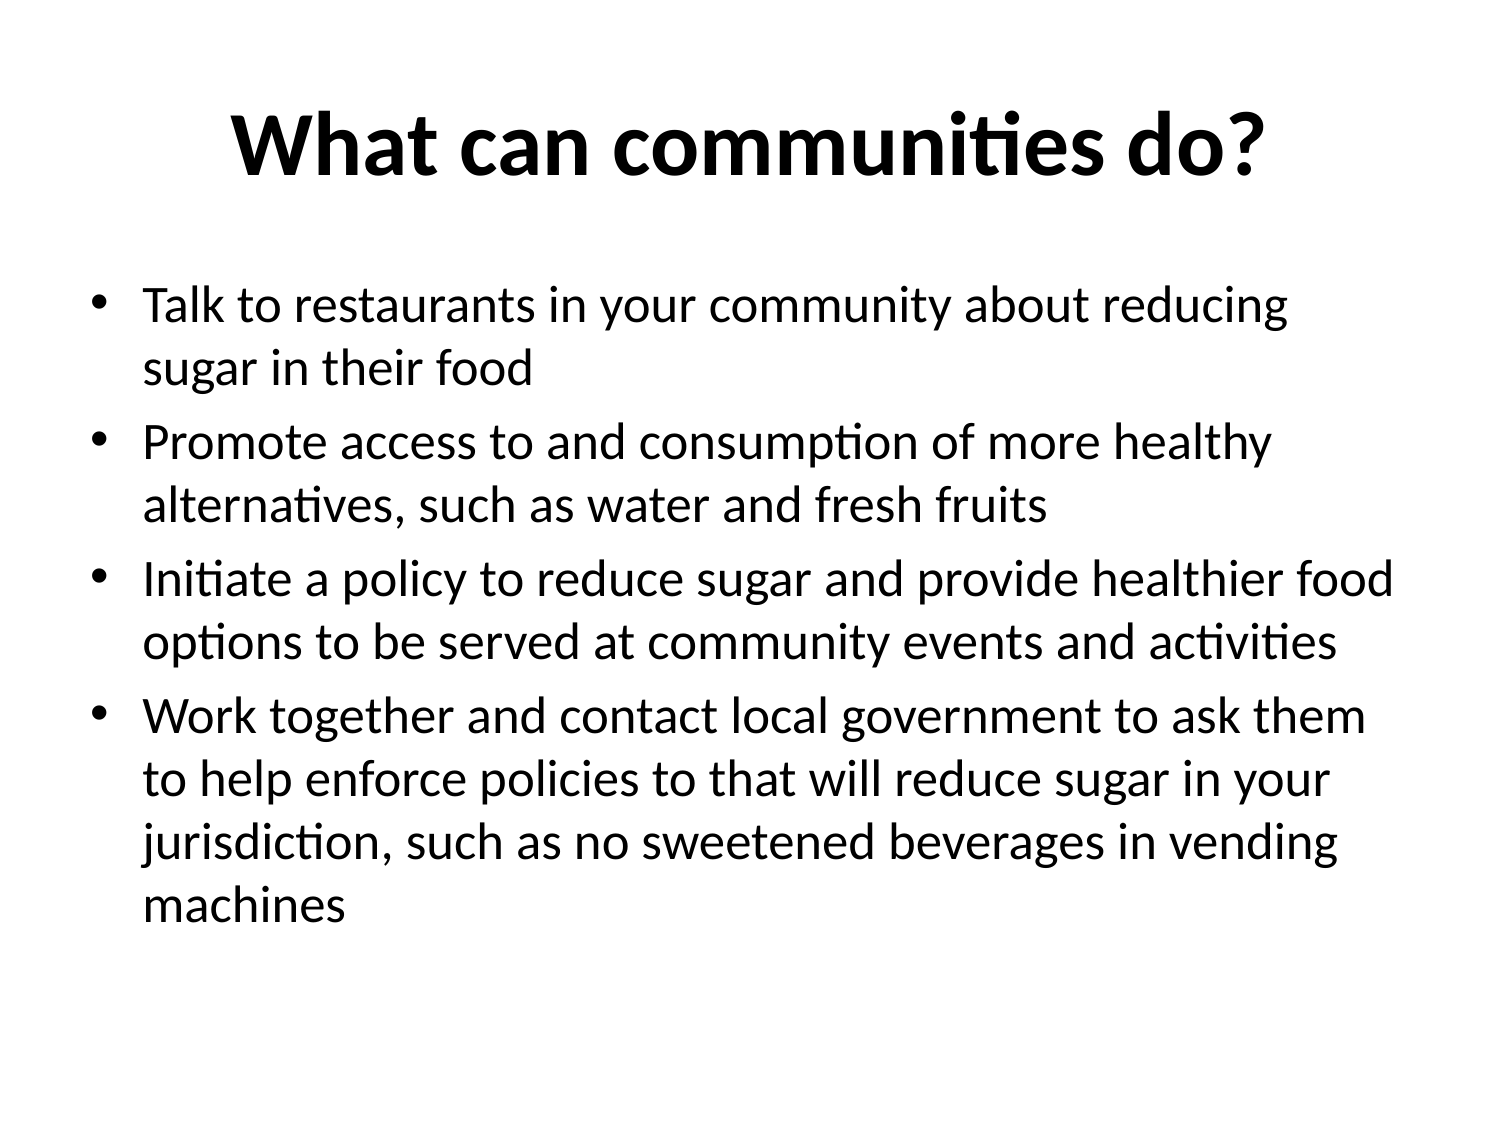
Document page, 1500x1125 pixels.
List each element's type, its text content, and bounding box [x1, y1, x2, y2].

list Talk to restaurants in your community about reducing sugar in their food Promote access to and consumption of more healthy alternatives, such as water and fresh fruits Initiate a policy to reduce sugar and provide healthier food options to be served at community events and activities Work together and contact local government to ask them to help enforce policies to that will reduce sugar in your jurisdiction, such as no sweetened beverages in vending machines [75, 262, 1425, 1005]
title What can communities do? [75, 45, 1425, 233]
